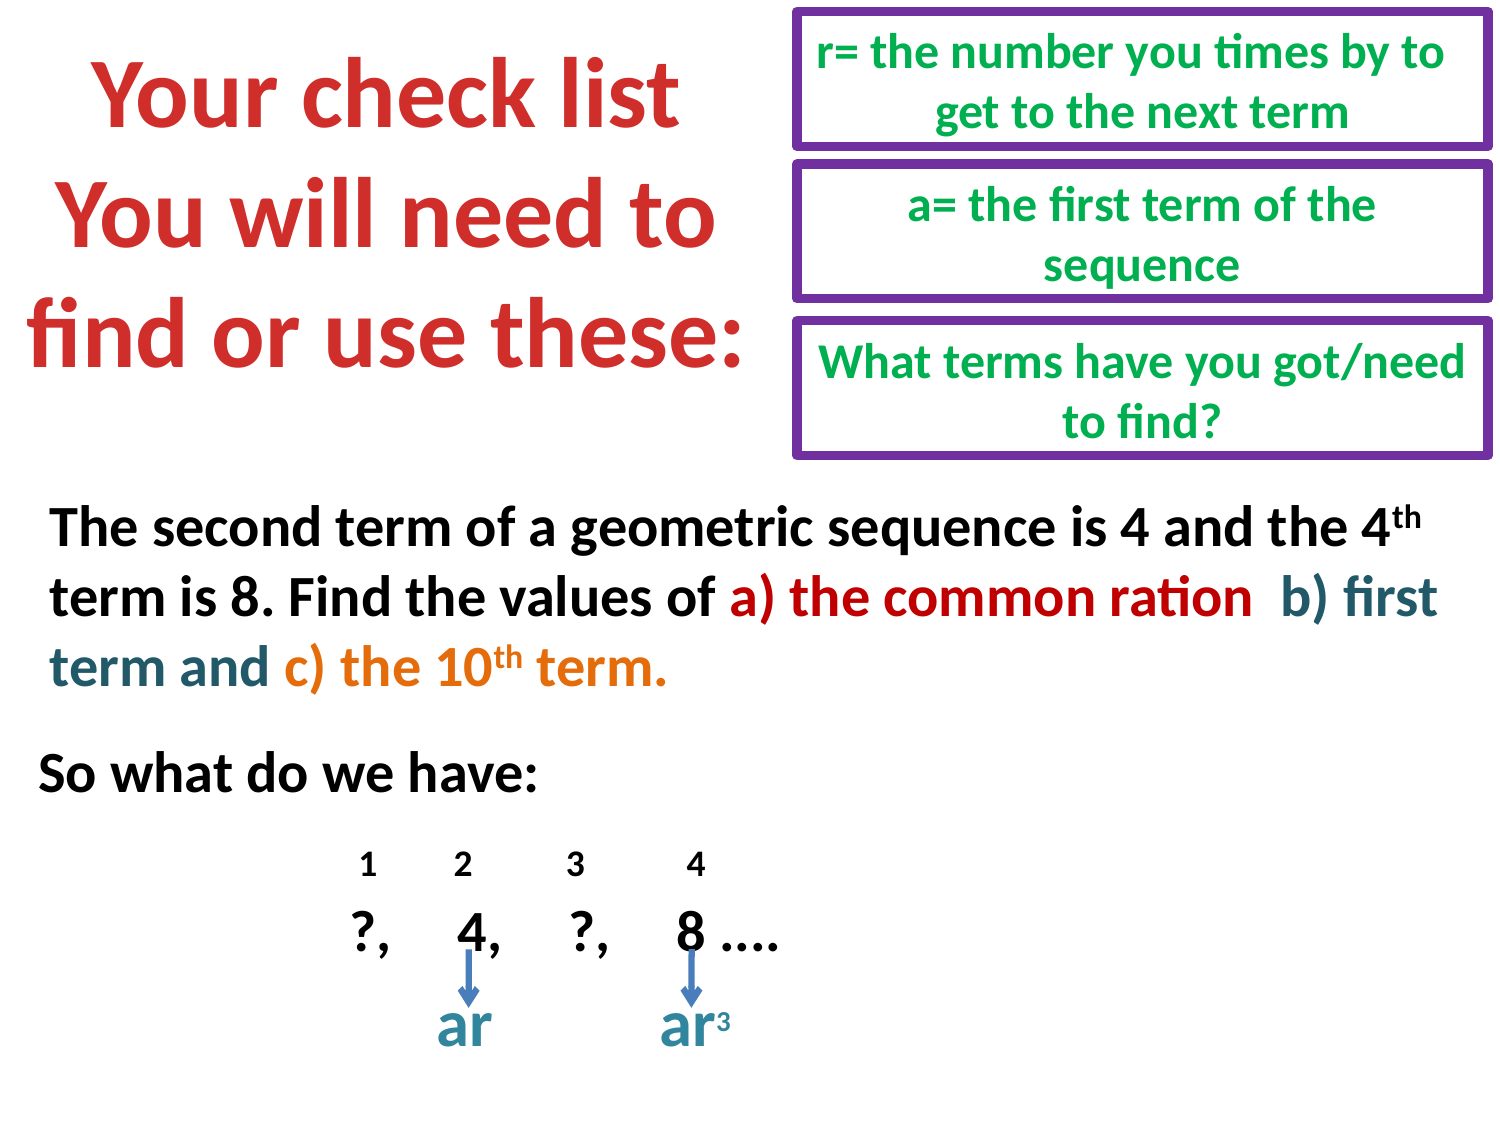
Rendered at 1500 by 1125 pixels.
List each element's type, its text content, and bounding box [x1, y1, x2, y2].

text_box r= the number you times by to get to the next term [796, 11, 1489, 147]
text_box So what do we have: [23, 726, 1500, 812]
text_box 1 2 3 4 ?, 4, ?, 8 .... [35, 831, 1383, 972]
text_box The second term of a geometric sequence is 4 and the 4th term is 8. Find the values of a) the common ration b) first term and c) the 10th term. [35, 480, 1500, 706]
text_box ar [421, 972, 516, 1068]
text_box What terms have you got/need to find? [796, 320, 1489, 456]
text_box ar3 [644, 972, 786, 1068]
text_box Your check list You will need to find or use these: [0, 19, 774, 395]
text_box a= the first term of the sequence [796, 163, 1489, 299]
